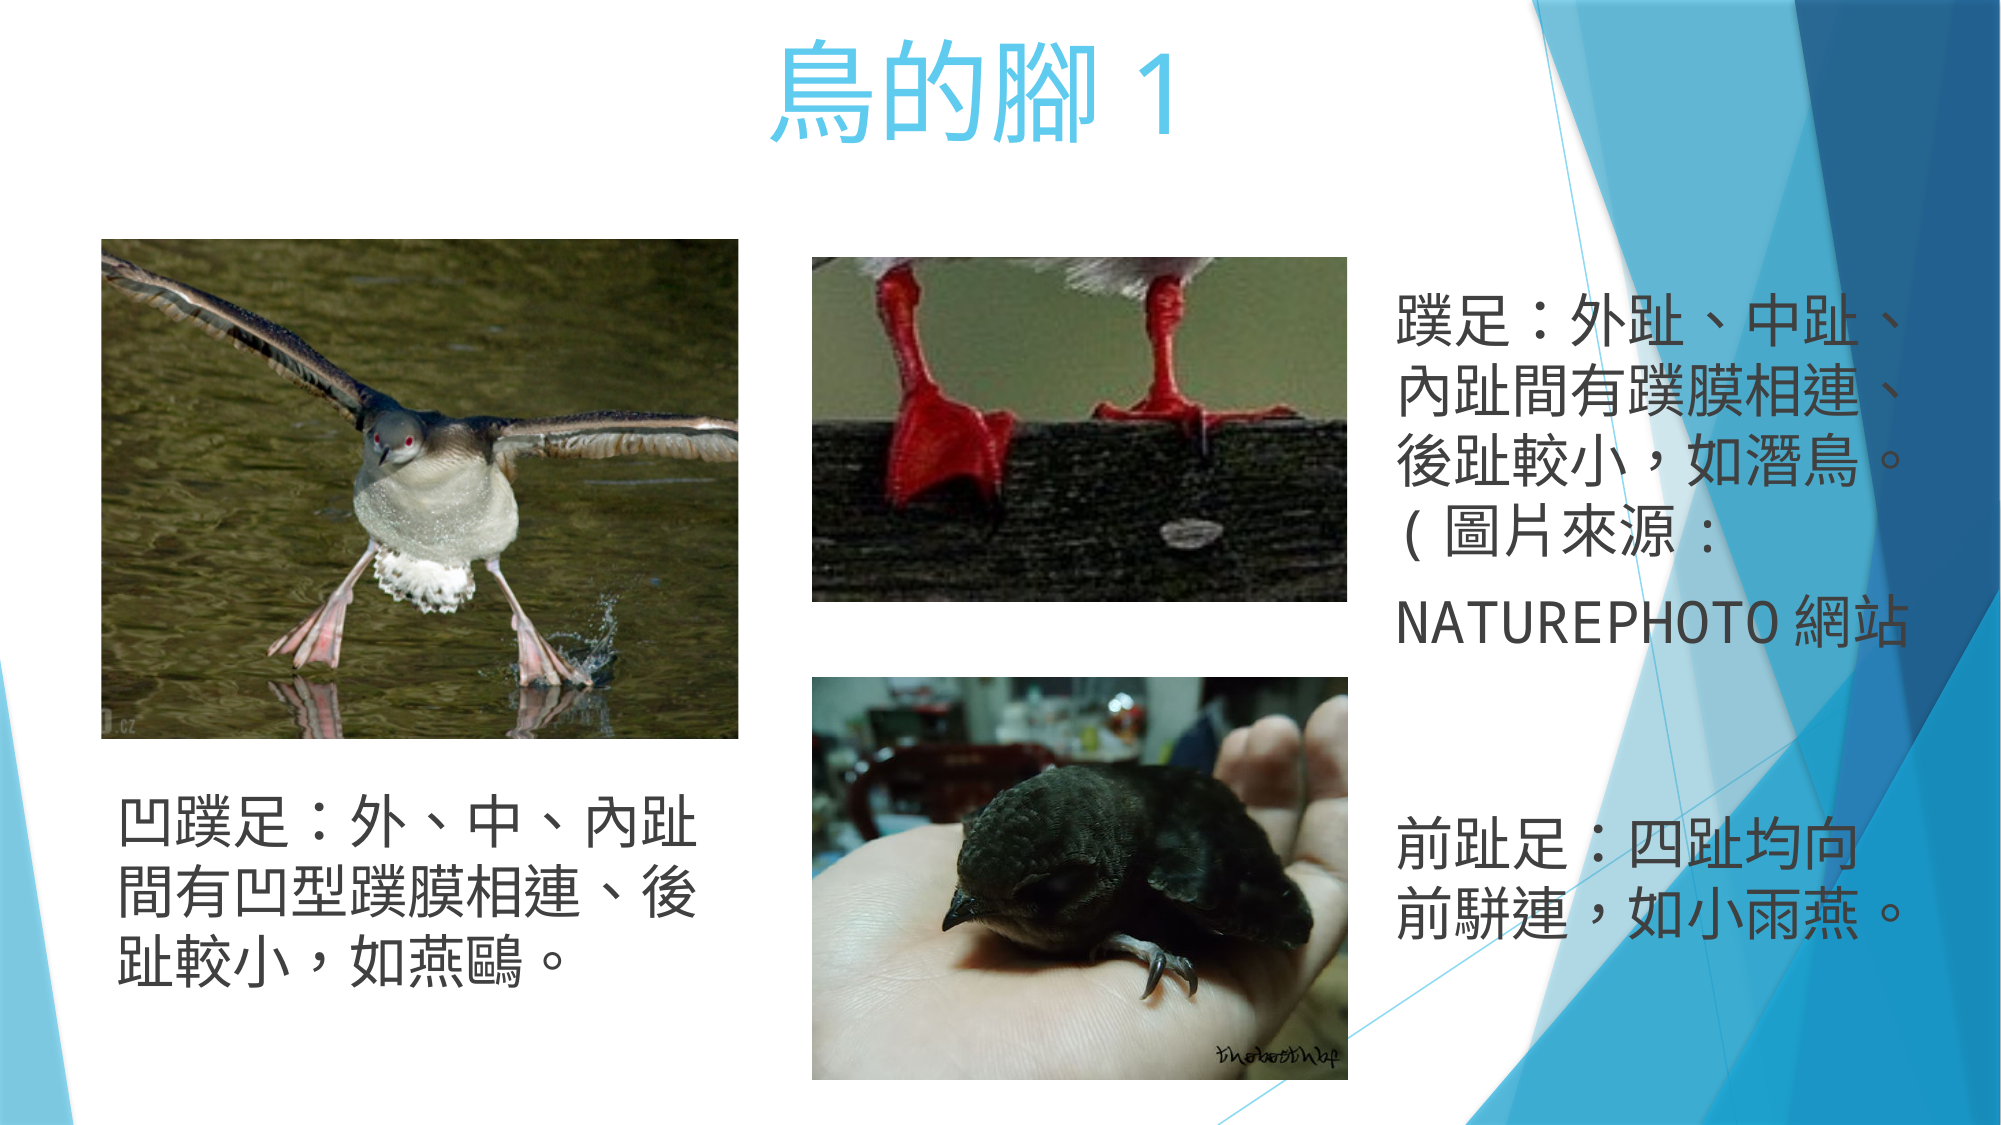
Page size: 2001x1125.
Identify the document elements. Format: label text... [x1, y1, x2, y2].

title 鳥的腳1 [274, 14, 1685, 231]
picture [811, 256, 1348, 603]
picture [100, 238, 739, 740]
list 蹼足：外趾、中趾、內趾間有蹼膜相連、後趾較小，如潛鳥。(圖片來源: NATUREPHOTO網站 前趾足：四趾均向前駢連，如小雨燕。 [1380, 277, 1934, 1058]
picture [811, 677, 1348, 1080]
list 凹蹼足：外、中、內趾間有凹型蹼膜相連、後趾較小，如燕鷗。 [101, 777, 770, 1080]
